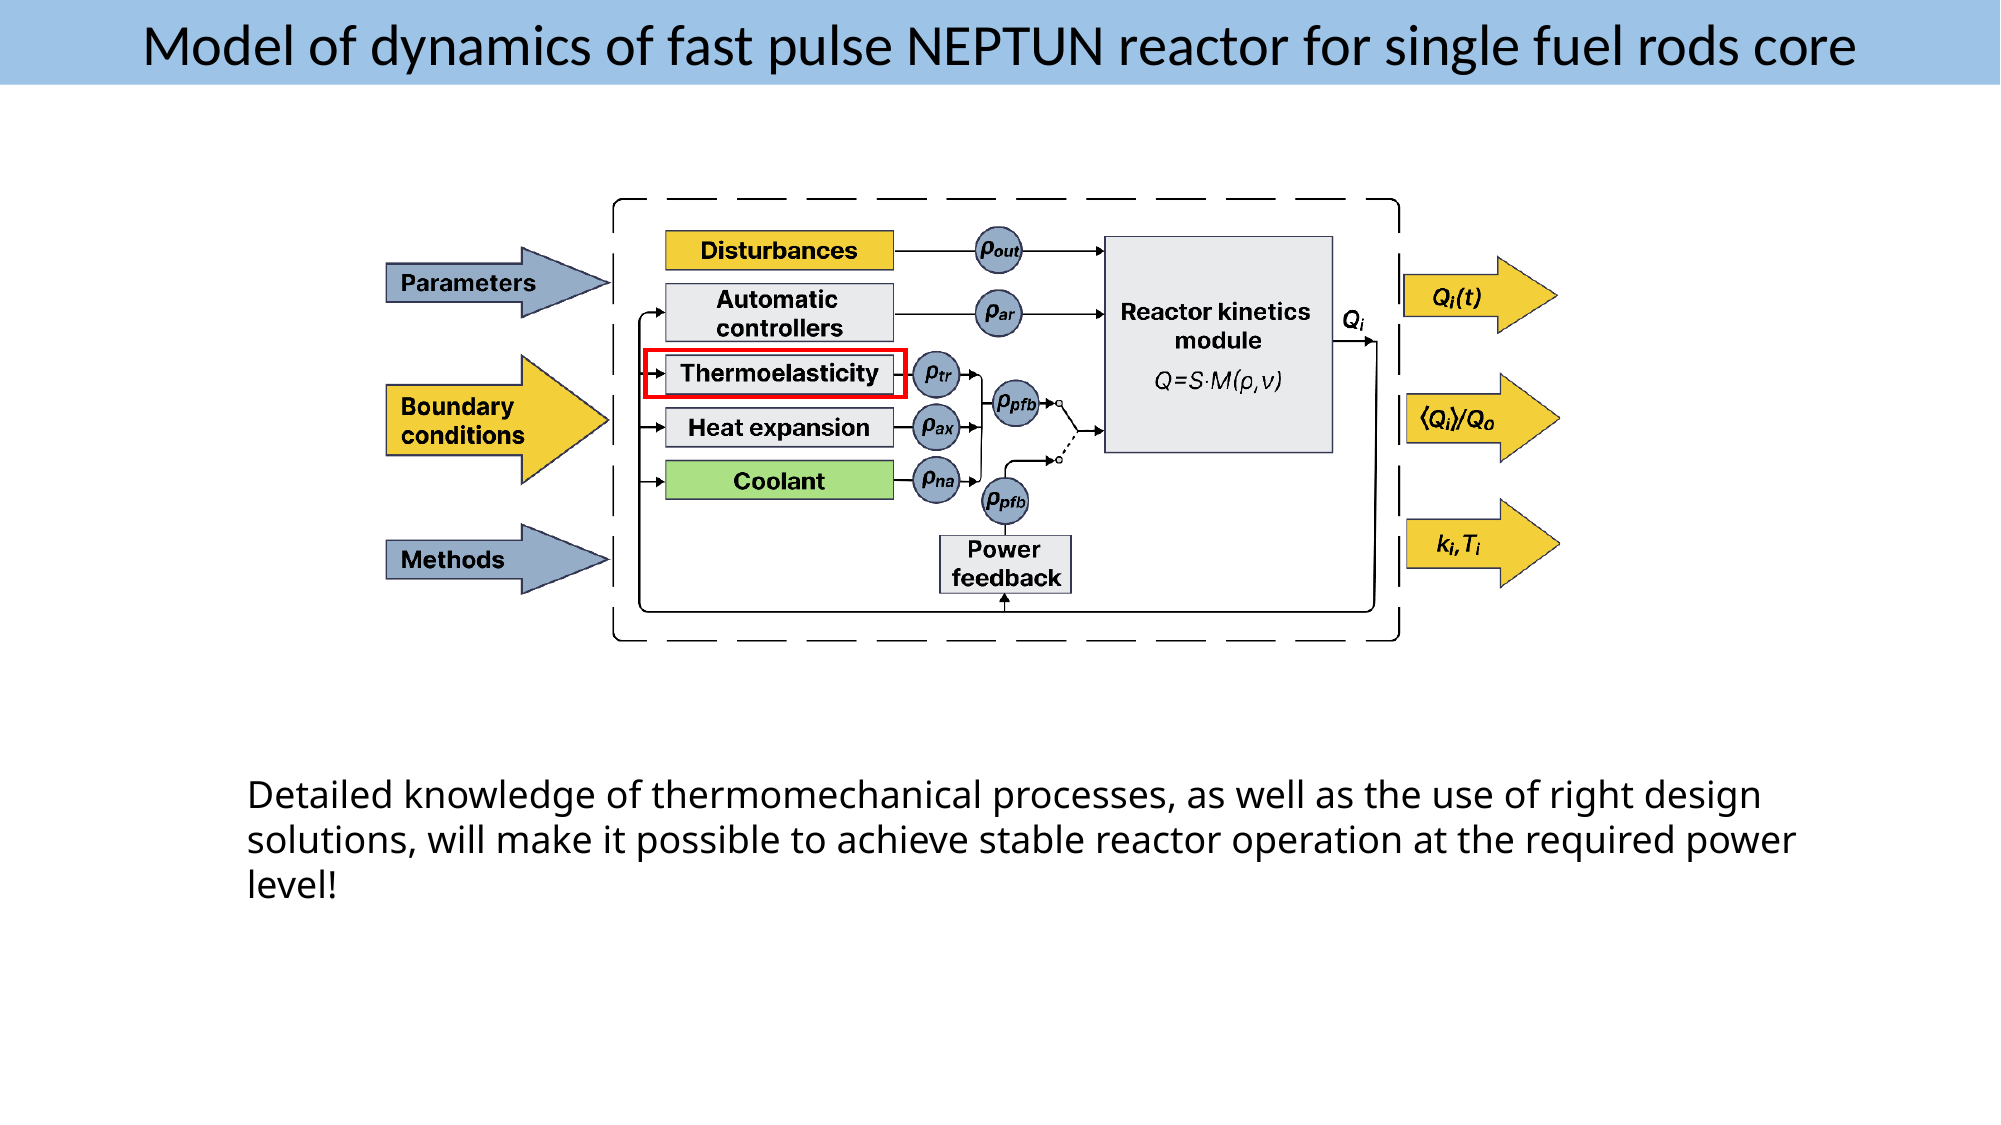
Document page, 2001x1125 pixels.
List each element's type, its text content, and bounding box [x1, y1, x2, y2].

picture [385, 198, 1561, 654]
text_box Model of dynamics of fast pulse NEPTUN reactor for single fuel rods core [0, 0, 2000, 85]
text_box Detailed knowledge of thermomechanical processes, as well as the use of right design solutions, will make it possible to achieve stable reactor operation at the required power level! [232, 763, 1821, 913]
